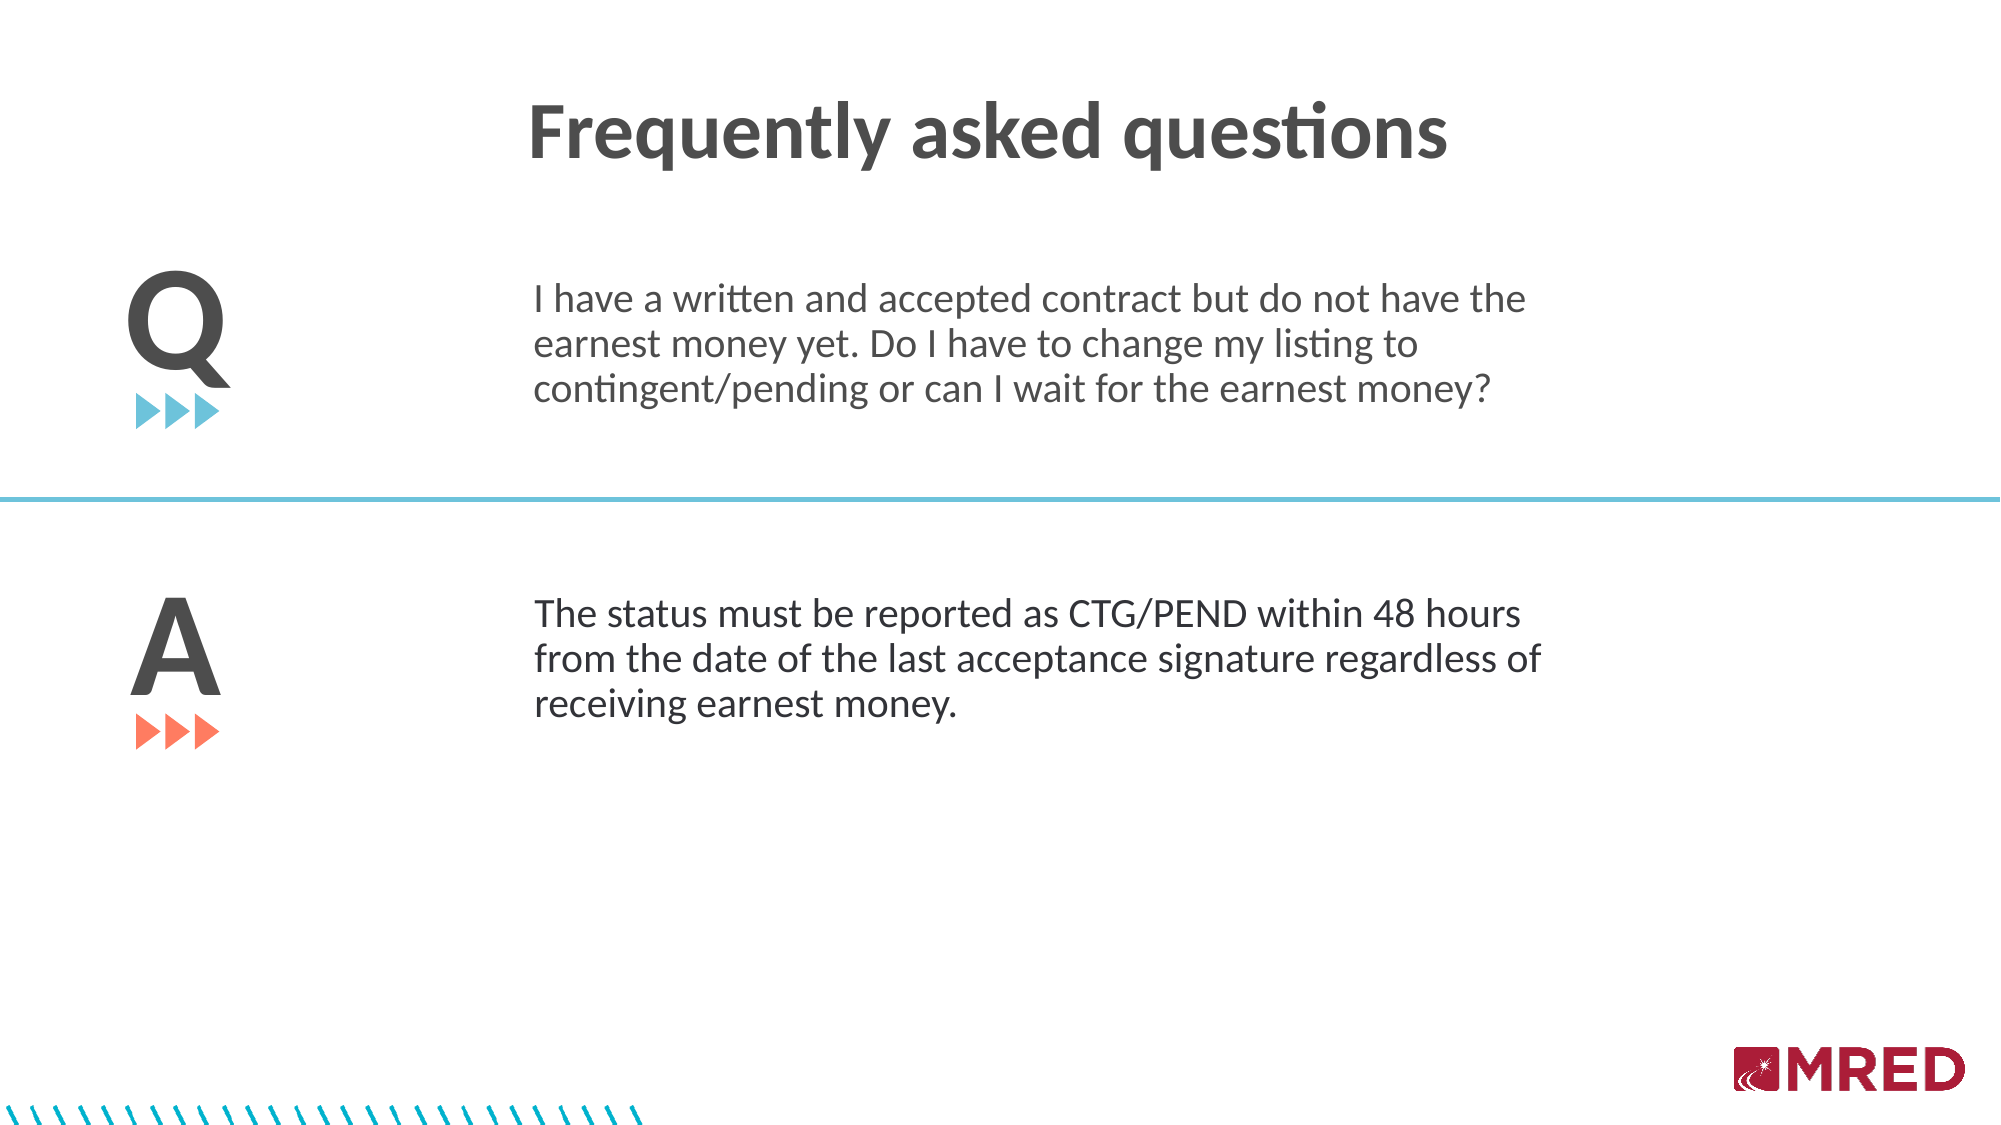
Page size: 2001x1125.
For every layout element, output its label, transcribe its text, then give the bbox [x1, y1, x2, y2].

text_box A [115, 537, 248, 733]
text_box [135, 392, 220, 430]
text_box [135, 713, 220, 750]
text_box Q [110, 212, 195, 408]
text_box The status must be reported as CTG/PEND within 48 hours from the date of the last acceptance signature regardless of receiving earnest money. [519, 584, 1607, 1027]
picture [0, 1029, 695, 1125]
text_box I have a written and accepted contract but do not have the earnest money yet. Do I have to change my listing to contingent/pending or can I wait for the earnest money? [518, 268, 1607, 424]
picture [1734, 1047, 1965, 1091]
list Frequently asked questions [107, 81, 1871, 198]
